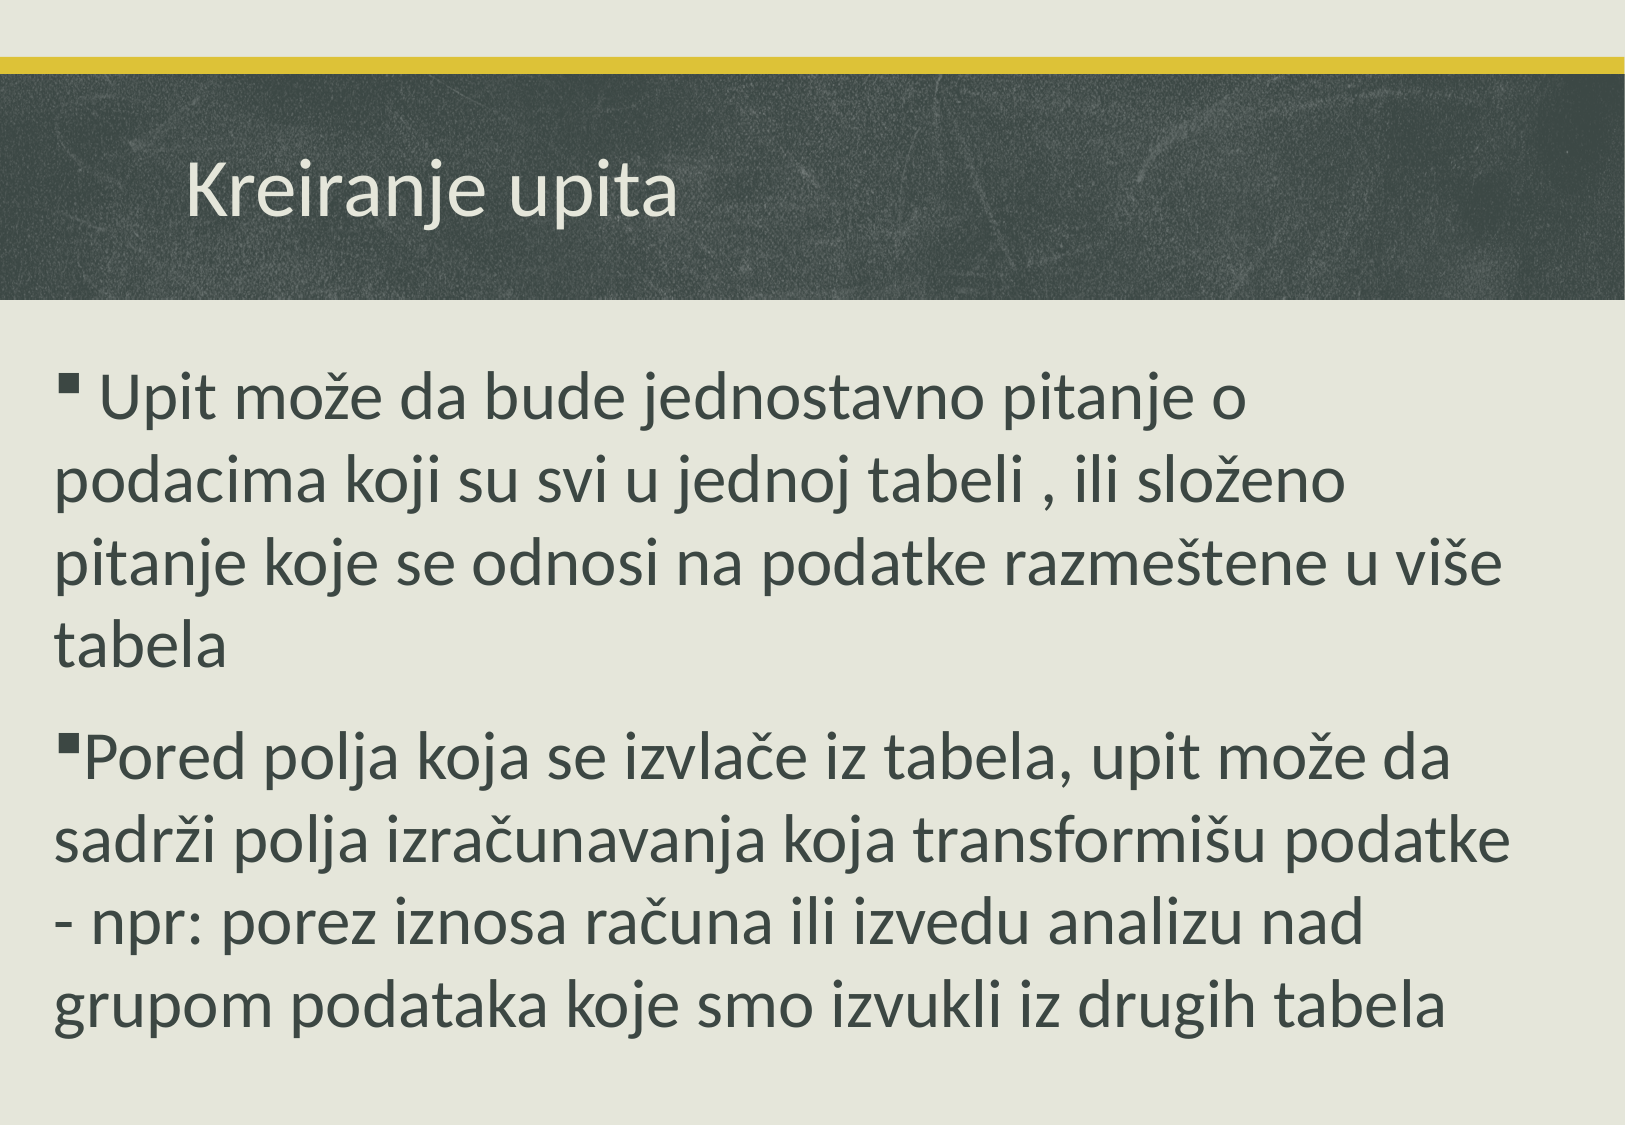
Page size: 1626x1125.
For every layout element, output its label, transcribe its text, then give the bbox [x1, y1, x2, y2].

picture [0, 74, 1625, 300]
list Upit može da bude jednostavno pitanje o podacima koji su svi u jednoj tabeli , ili složeno pitanje koje se odnosi na podatke razmeštene u više tabela Pored polja koja se izvlače iz tabela, upit može da sadrži polja izračunavanja koja transformišu podatke - npr: porez iznosa računa ili izvedu analizu nad grupom podataka koje smo izvukli iz drugih tabela [38, 343, 1550, 1084]
title Kreiranje upita [170, 76, 1564, 300]
